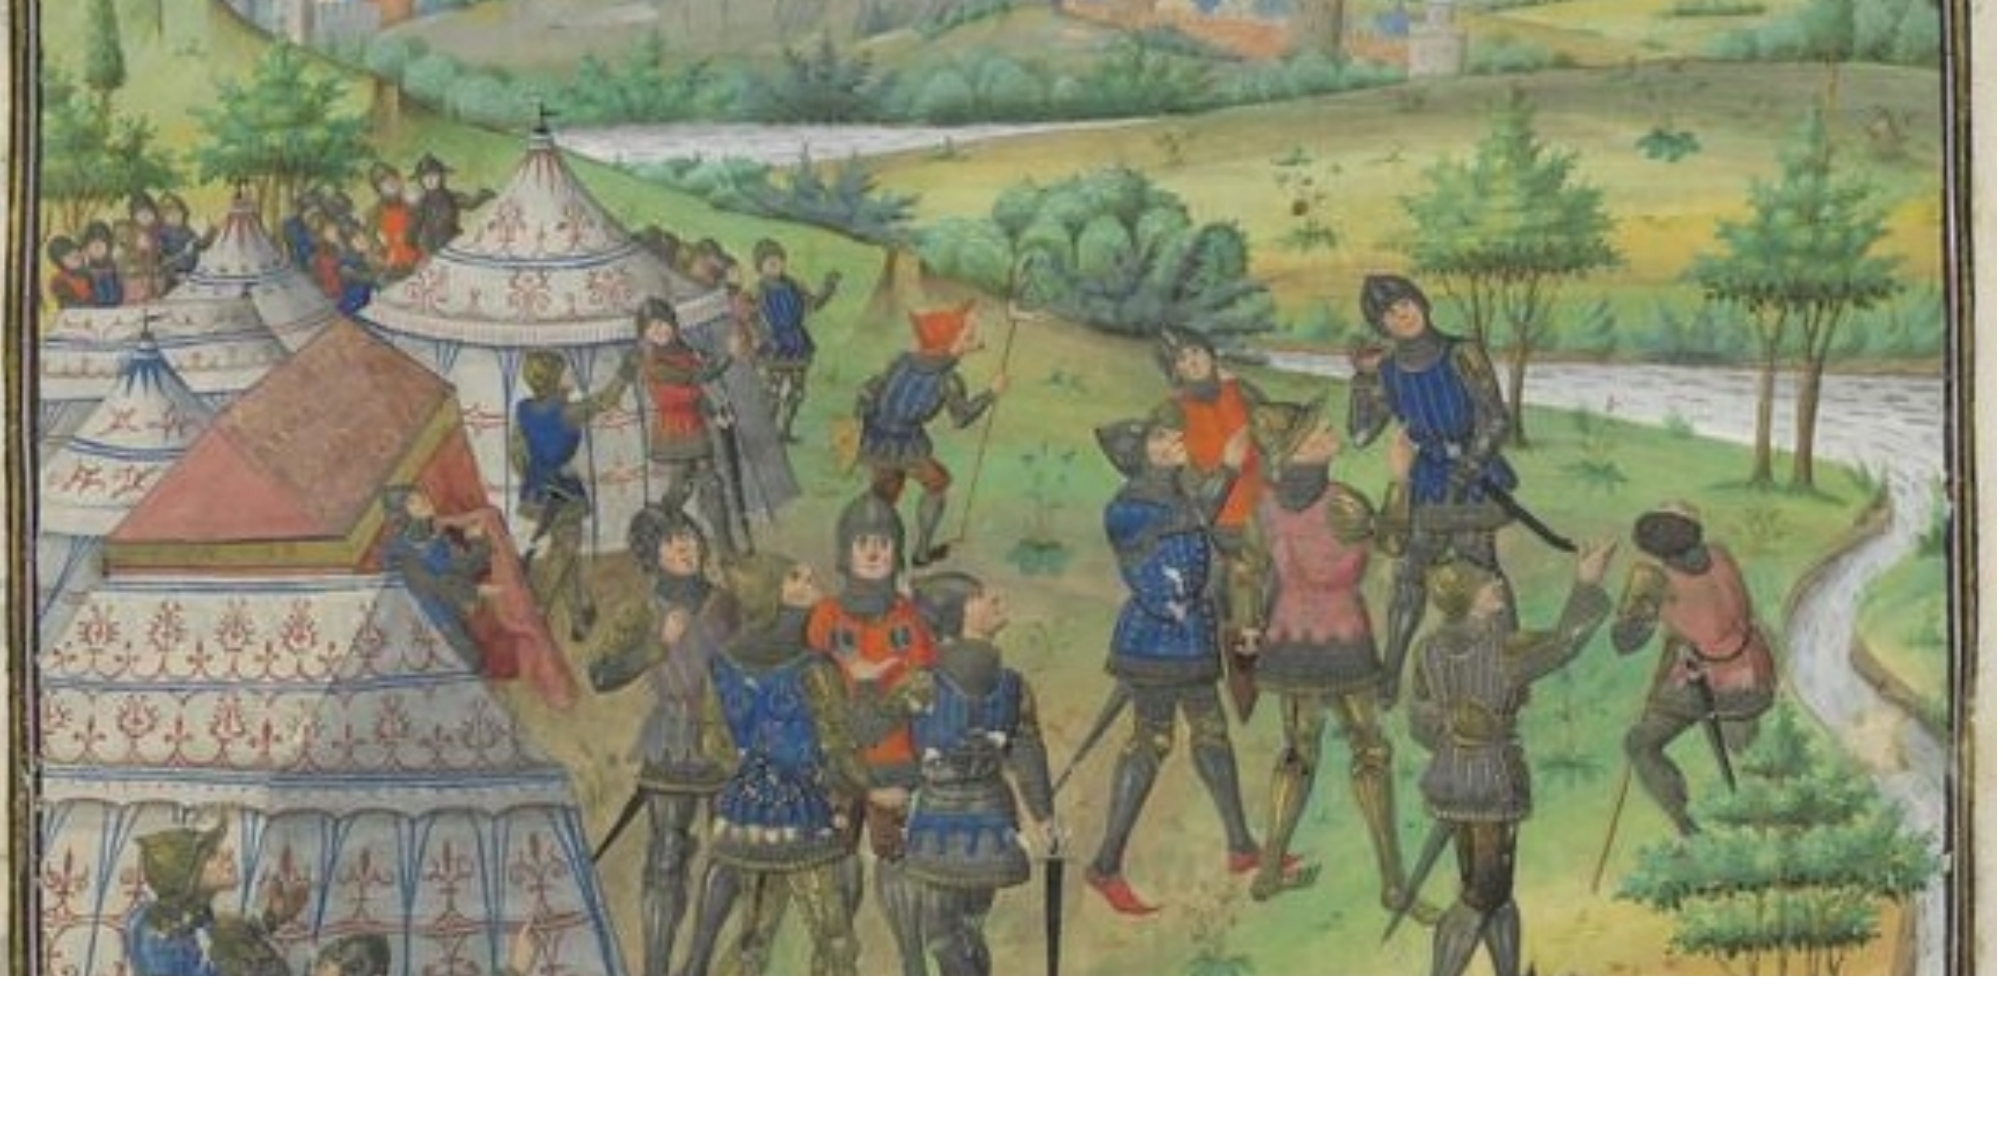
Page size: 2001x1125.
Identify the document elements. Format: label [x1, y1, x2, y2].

picture [0, 0, 1998, 977]
